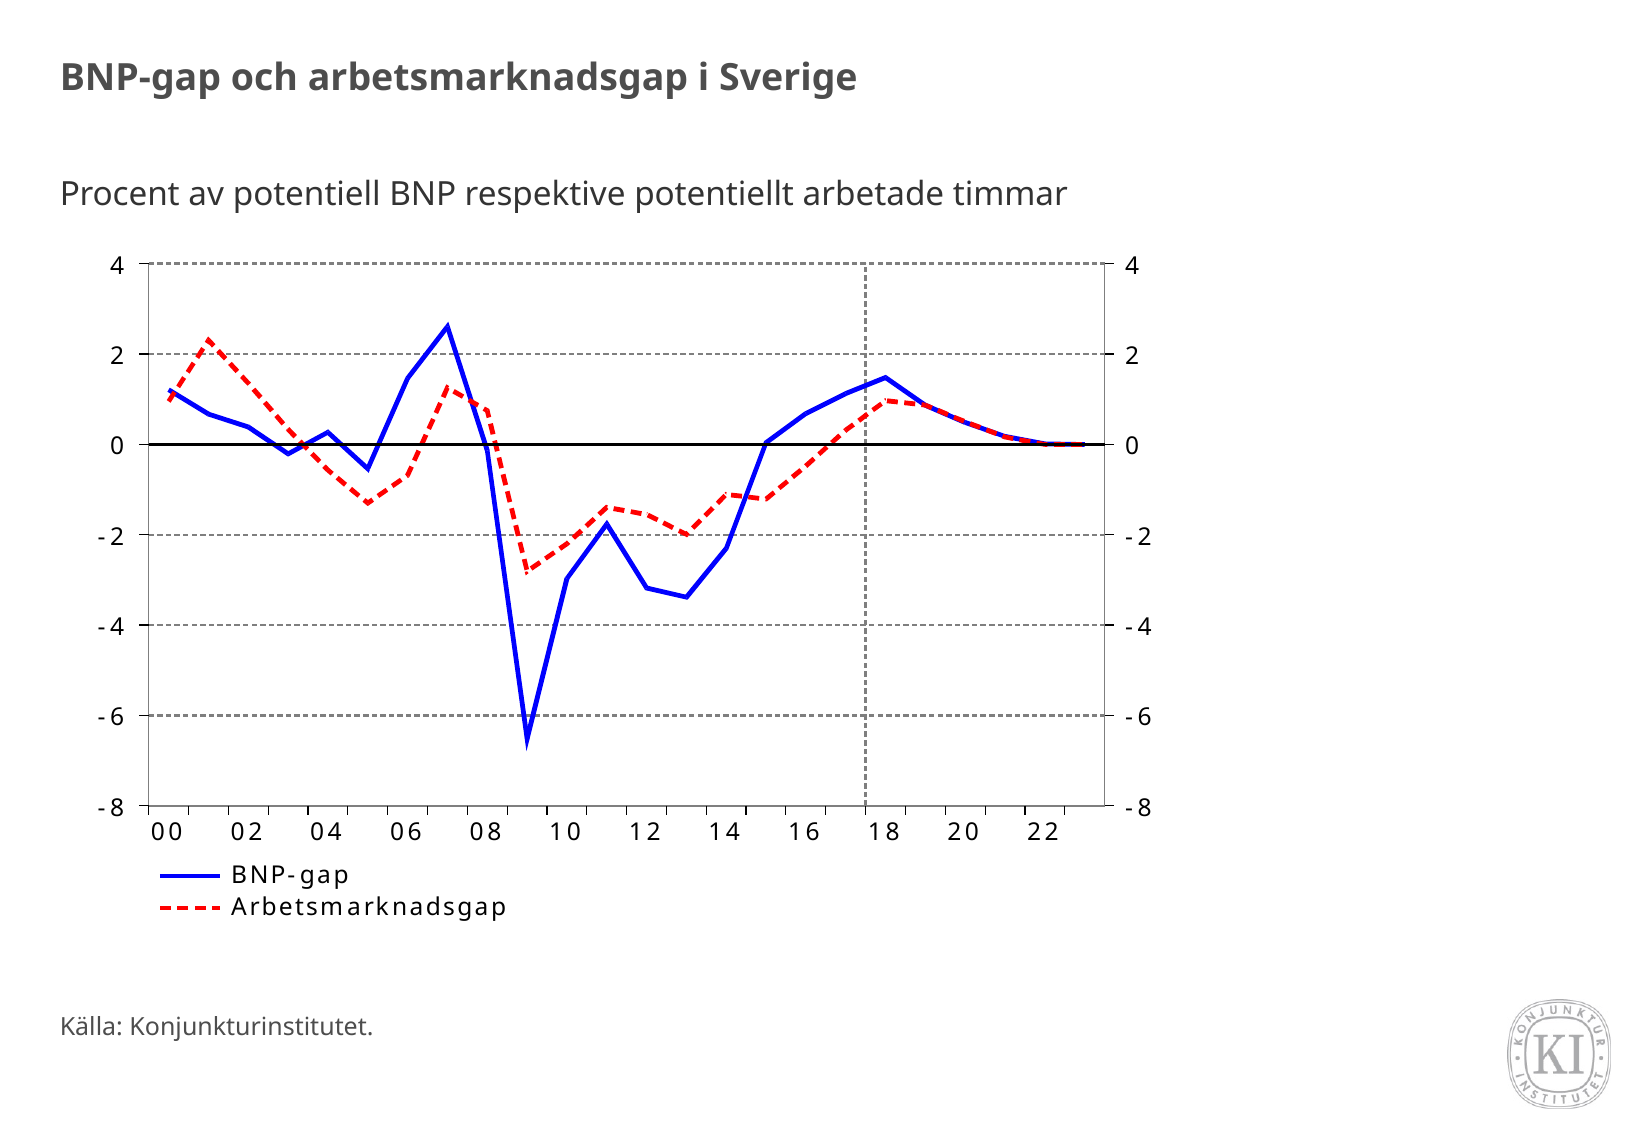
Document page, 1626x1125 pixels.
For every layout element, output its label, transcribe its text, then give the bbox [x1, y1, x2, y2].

subtitle Källa: Konjunkturinstitutet. [44, 1003, 1474, 1106]
title BNP-gap och arbetsmarknadsgap i Sverige [44, 45, 1545, 114]
picture [1507, 999, 1611, 1109]
list Procent av potentiell BNP respektive potentiellt arbetade timmar [44, 125, 1545, 220]
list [59, 228, 1207, 946]
